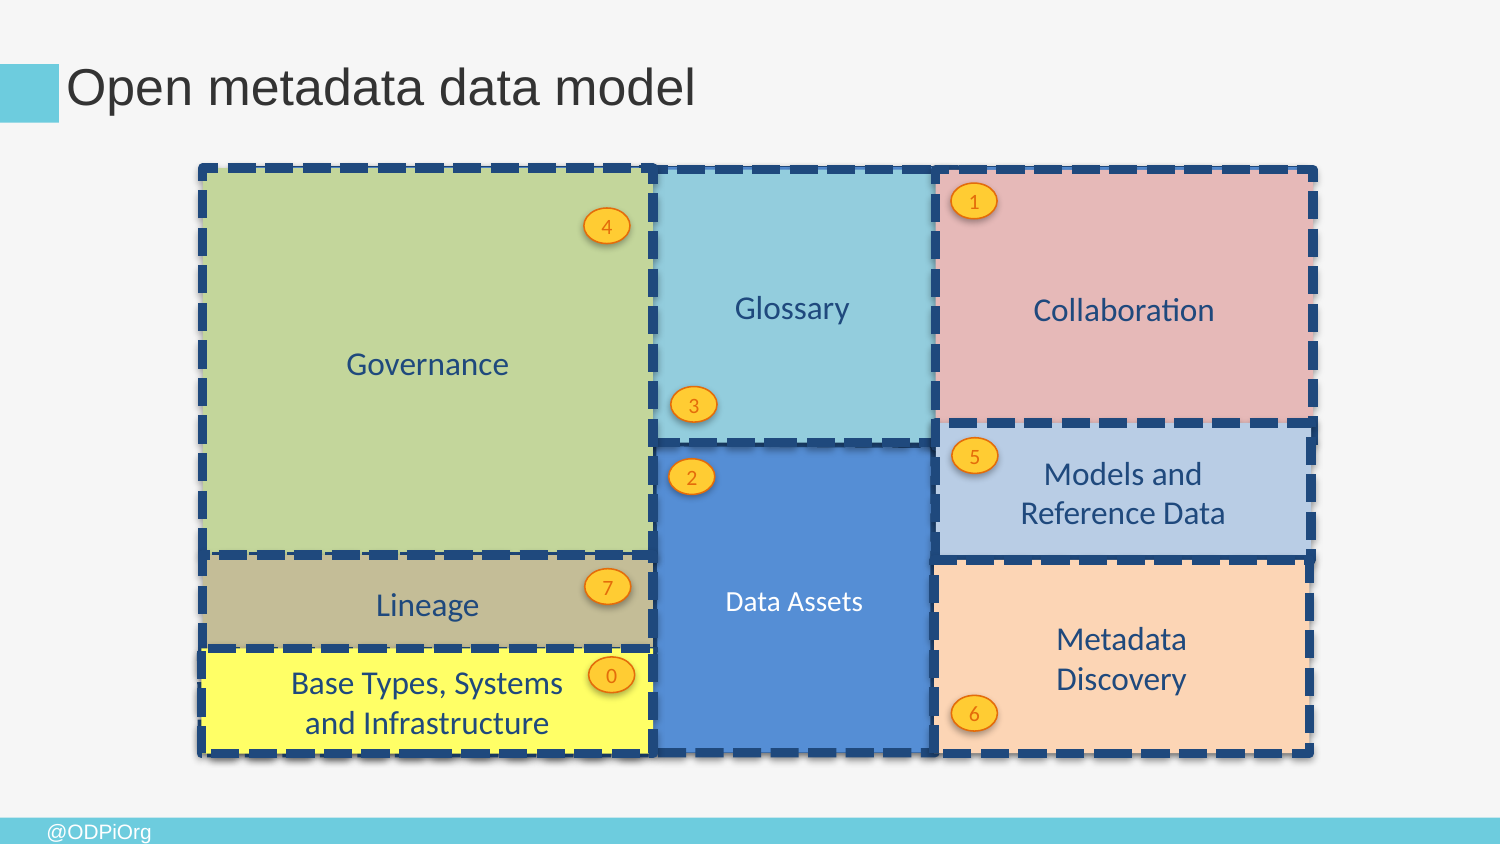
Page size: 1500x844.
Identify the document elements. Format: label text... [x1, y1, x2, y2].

text_box Data Assets [710, 574, 879, 625]
text_box [658, 452, 930, 753]
text_box 1 [950, 183, 998, 219]
text_box Glossary [656, 169, 934, 443]
text_box Metadata Discovery [934, 559, 1310, 754]
text_box 2 [668, 458, 715, 495]
text_box 4 [583, 207, 631, 244]
title Open metadata data model [51, 37, 1449, 131]
text_box 0 [588, 656, 635, 693]
text_box 7 [584, 568, 631, 605]
text_box 3 [670, 386, 718, 423]
text_box Governance [202, 168, 653, 554]
text_box Lineage [202, 555, 653, 647]
text_box Base Types, Systems and Infrastructure [201, 648, 654, 754]
text_box 5 [951, 437, 998, 474]
text_box Models and Reference Data [935, 422, 1312, 560]
text_box 6 [951, 695, 998, 732]
text_box Collaboration [935, 169, 1314, 424]
